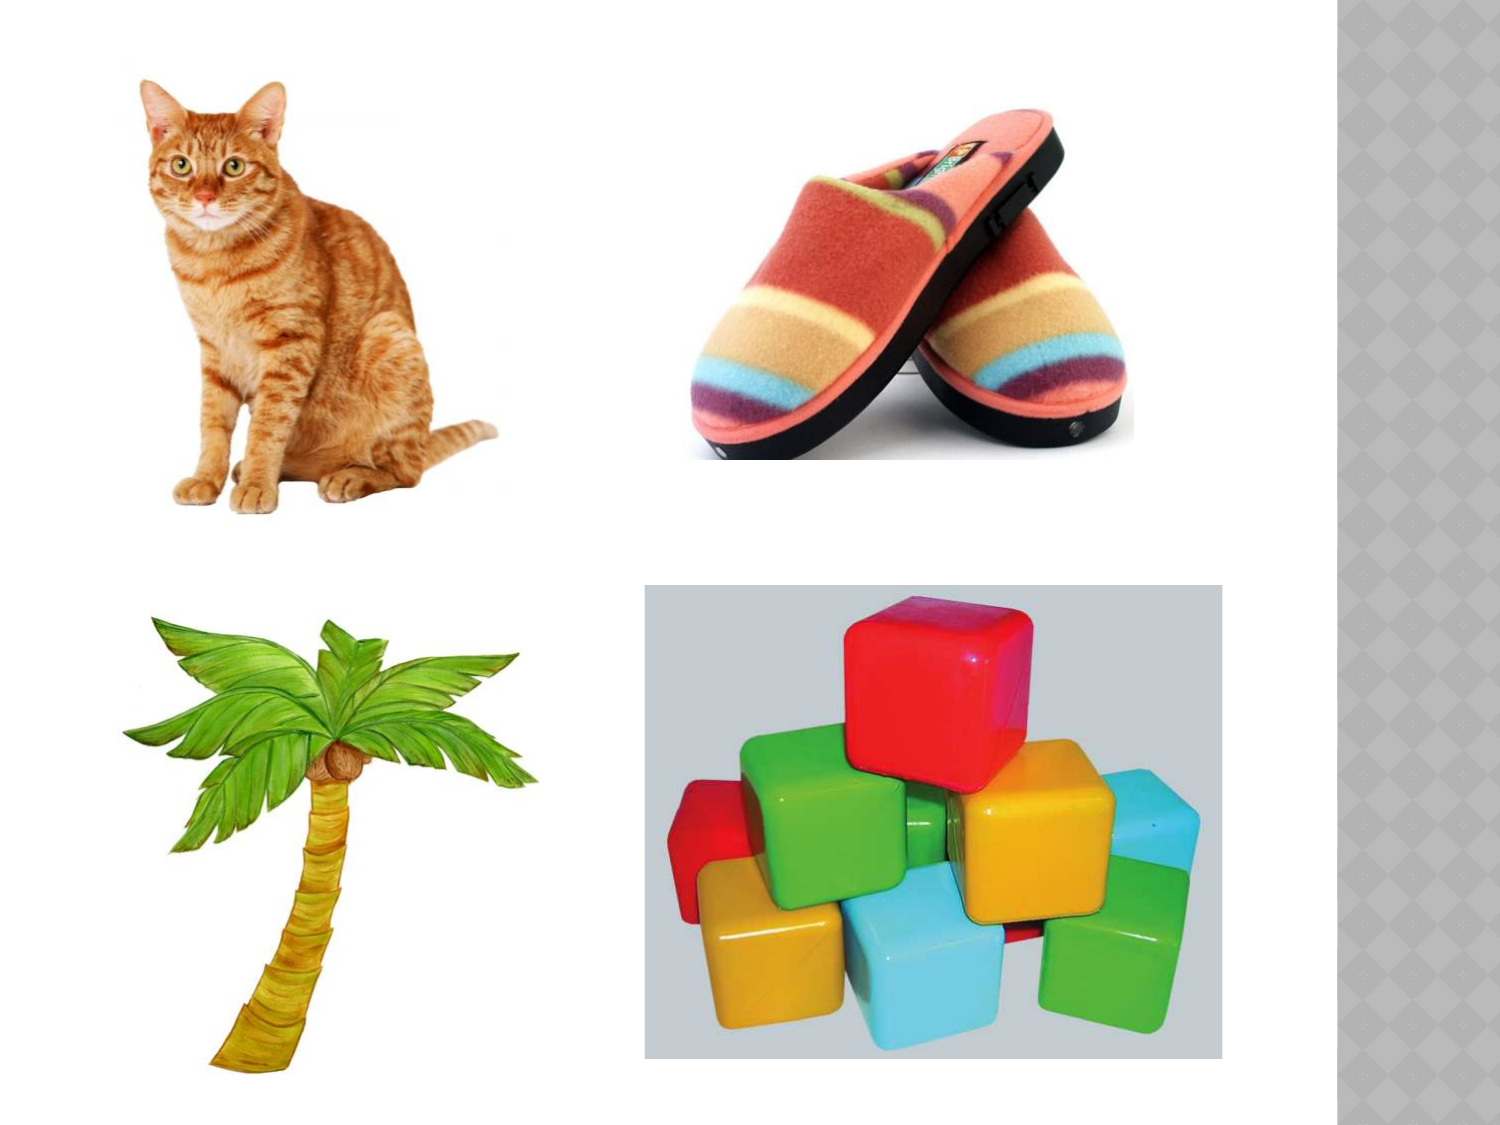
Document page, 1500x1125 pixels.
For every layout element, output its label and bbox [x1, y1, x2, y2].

picture [644, 585, 1223, 1059]
picture [667, 104, 1134, 461]
picture [116, 608, 540, 1083]
picture [116, 58, 507, 532]
